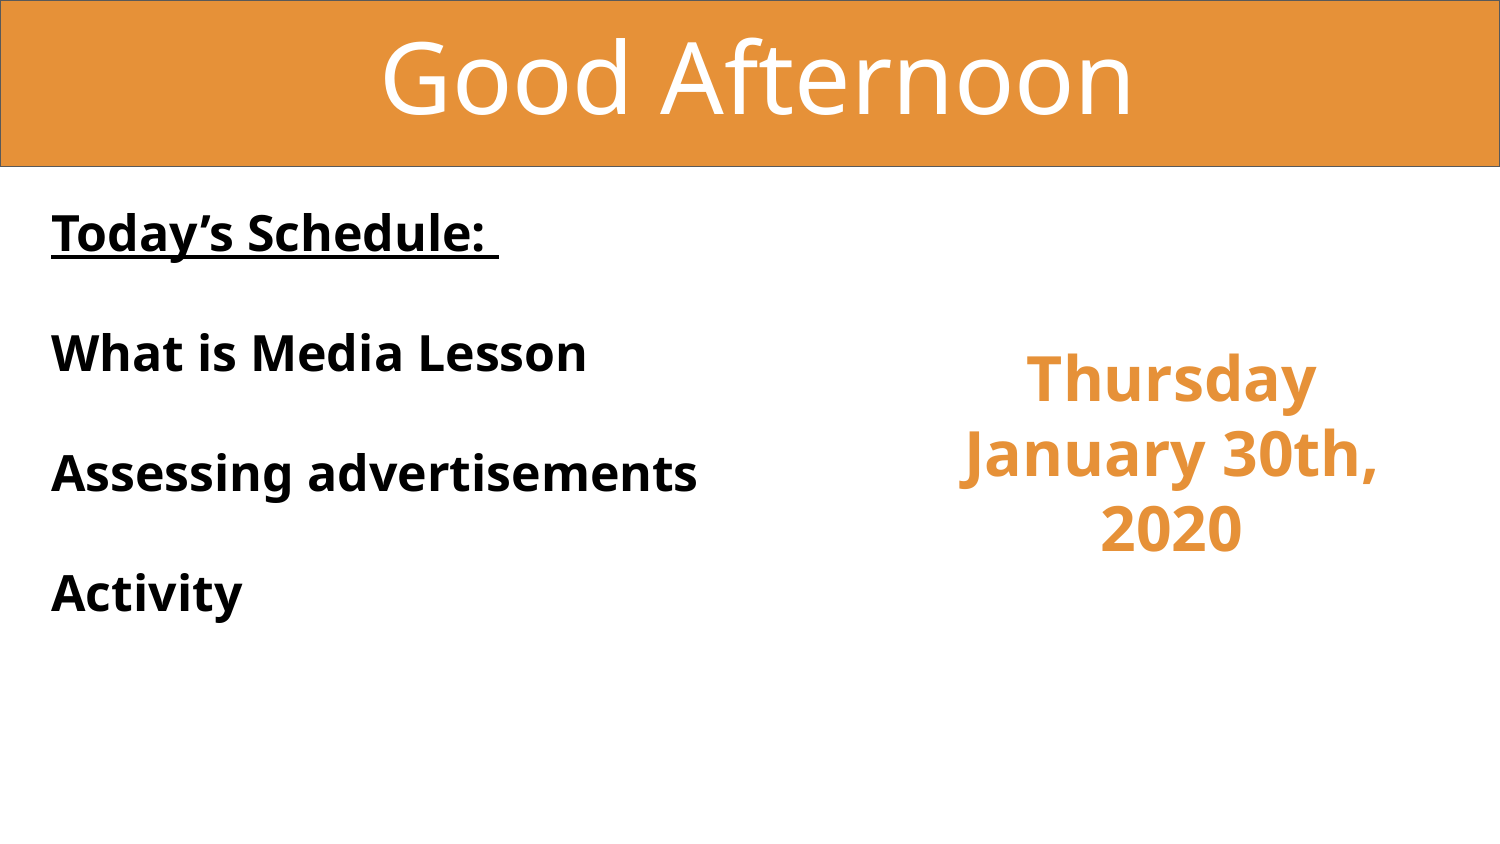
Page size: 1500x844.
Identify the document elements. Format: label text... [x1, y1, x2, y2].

text_box Today’s Schedule: What is Media Lesson Assessing advertisements Activity [36, 186, 822, 764]
text_box Good Afternoon [345, 0, 1172, 212]
text_box [0, 0, 345, 167]
text_box Thursday January 30th, 2020 [927, 324, 1418, 597]
text_box [1172, 0, 1500, 167]
